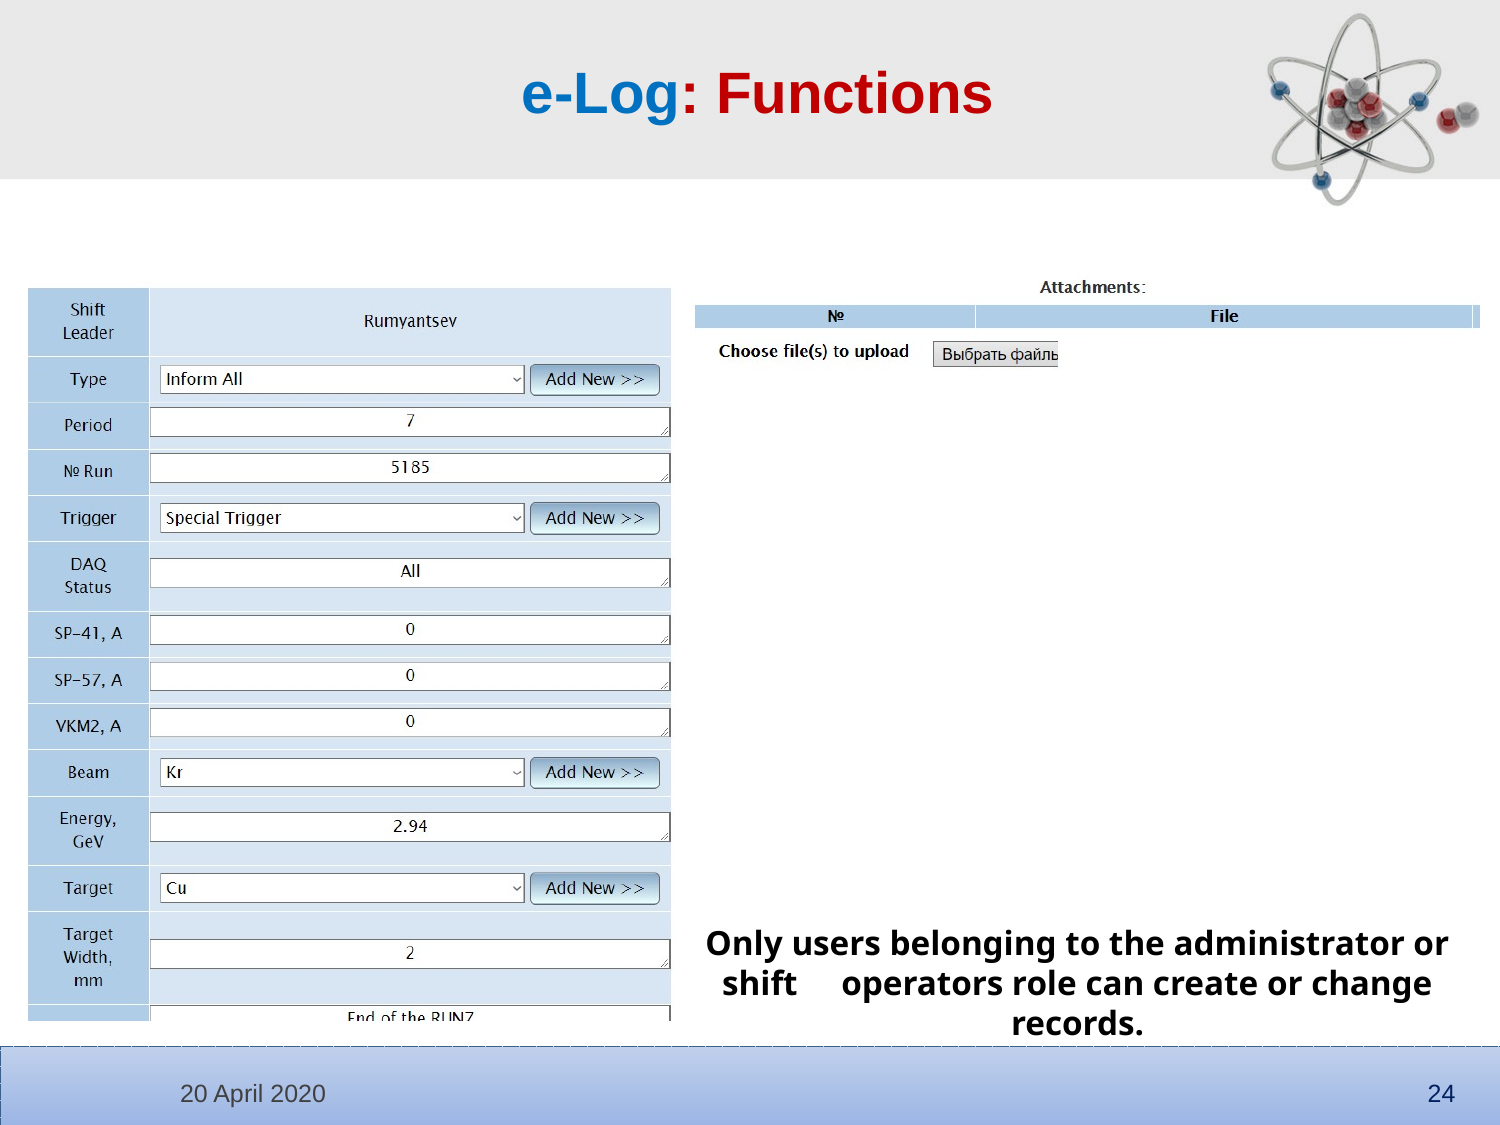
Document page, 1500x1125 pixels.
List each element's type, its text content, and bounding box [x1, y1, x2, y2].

text_box 20 April 2020 [53, 1070, 404, 1123]
picture [0, 179, 1500, 1046]
text_box 24 [1399, 1070, 1471, 1123]
title e-Log: Functions [0, 2, 1500, 179]
list Only users belonging to the administrator or shift operators role can create or change records. [655, 906, 1500, 1058]
text_box [0, 1045, 1500, 1125]
